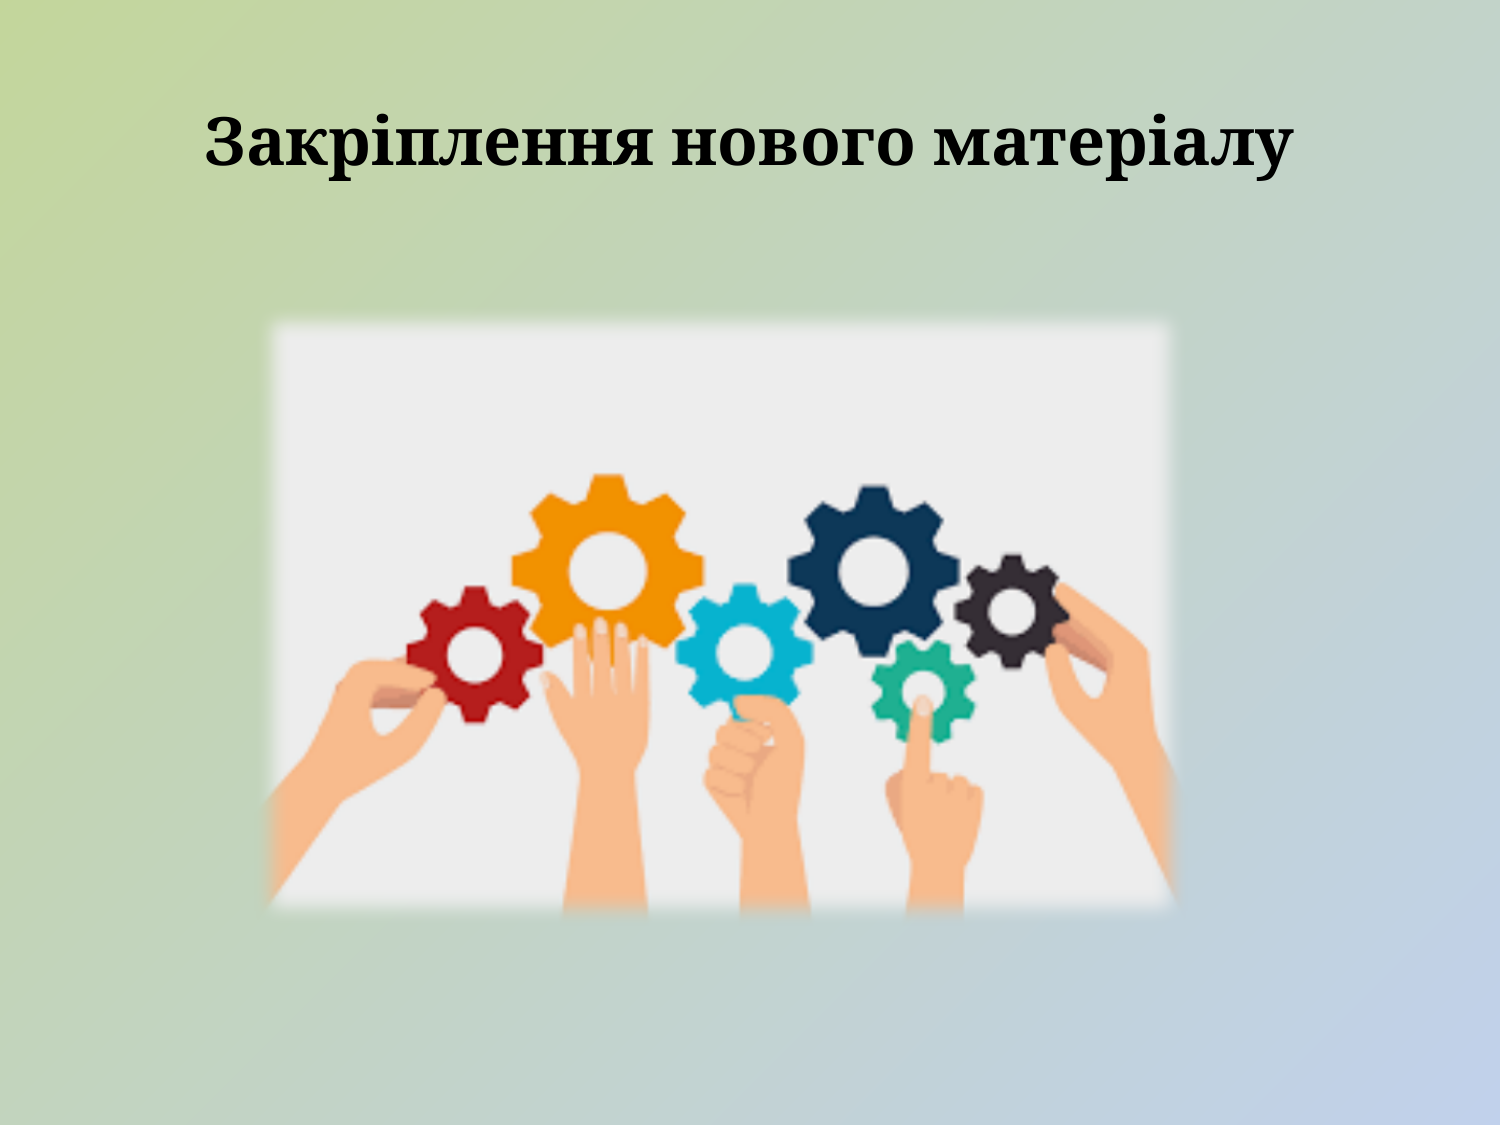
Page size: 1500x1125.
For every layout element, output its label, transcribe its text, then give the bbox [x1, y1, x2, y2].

title Закріплення нового матеріалу [75, 45, 1425, 233]
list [253, 304, 1188, 926]
